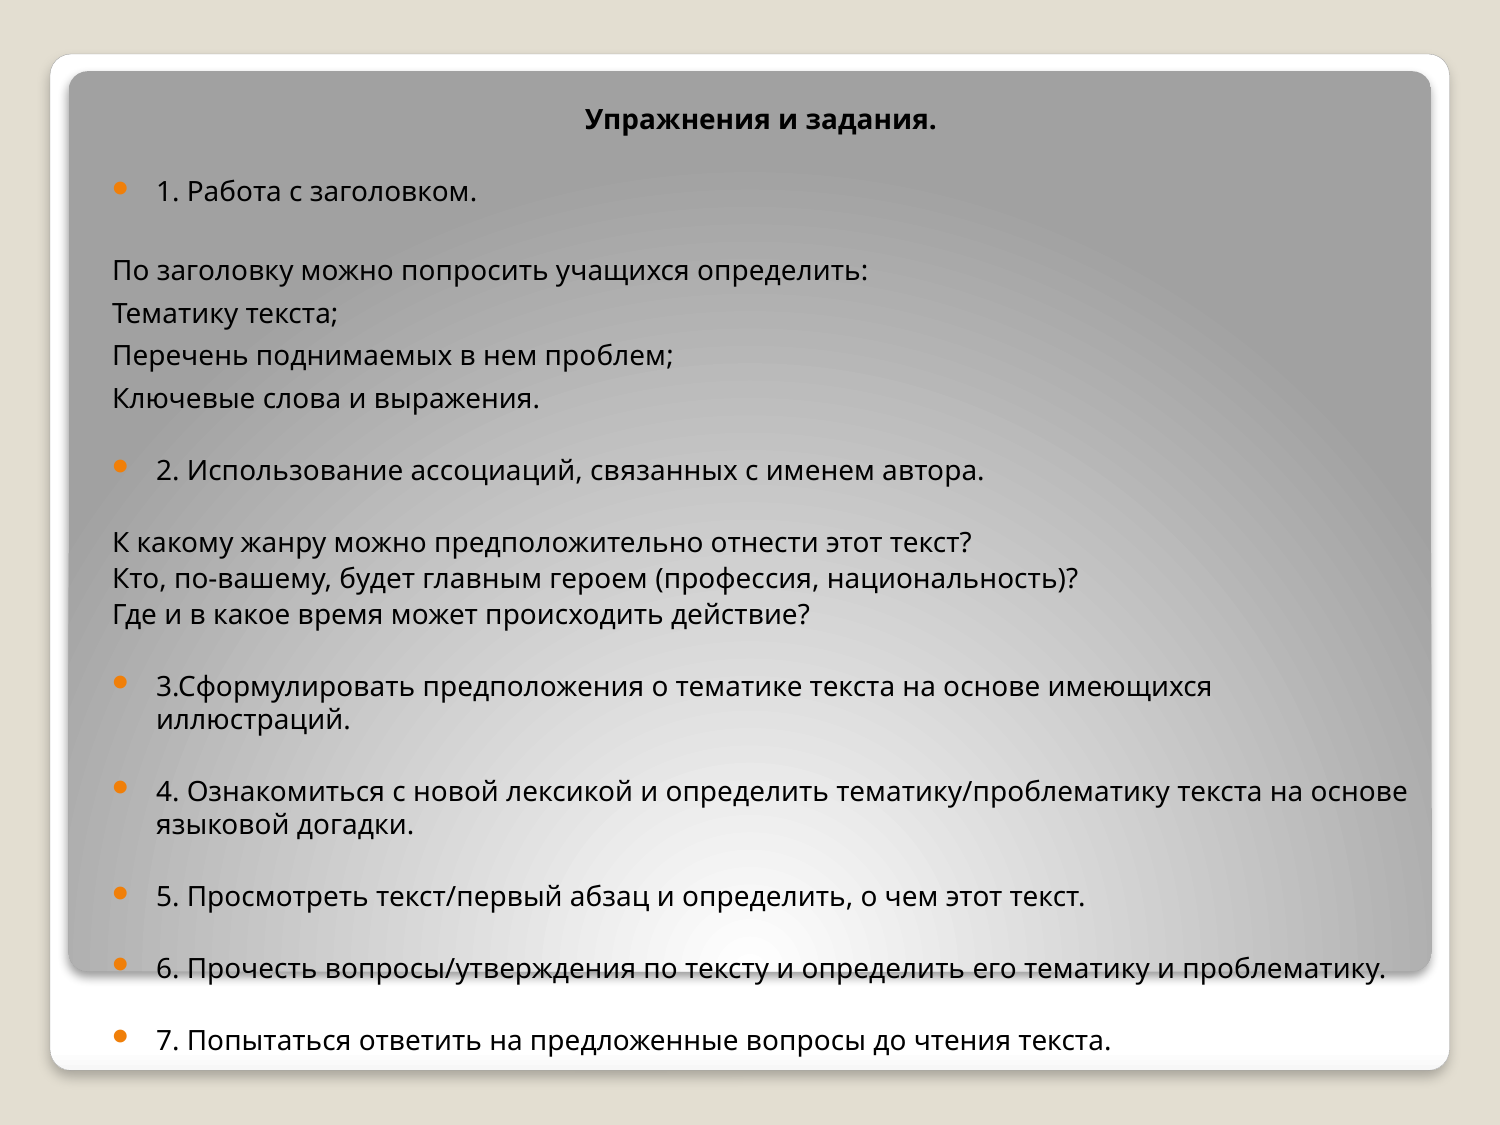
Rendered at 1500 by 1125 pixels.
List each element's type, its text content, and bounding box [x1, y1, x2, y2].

list Упражнения и задания. 1. Работа с заголовком. По заголовку можно попросить учащихся определить: Тематику текста; Перечень поднимаемых в нем проблем; Ключевые слова и выражения. 2. Использование ассоциаций, связанных с именем автора. К какому жанру можно предположительно отнести этот текст? Кто, по-вашему, будет главным героем (профессия, национальность)? Где и в какое время может происходить действие? 3.Сформулировать предположения о тематике текста на основе имеющихся иллюстраций. 4. Ознакомиться с новой лексикой и определить тематику/проблематику текста на основе языковой догадки. 5. Просмотреть текст/первый абзац и определить, о чем этот текст. 6. Прочесть вопросы/утверждения по тексту и определить его тематику и проблематику. 7. Попытаться ответить на предложенные вопросы до чтения текста. [82, 86, 1425, 1067]
